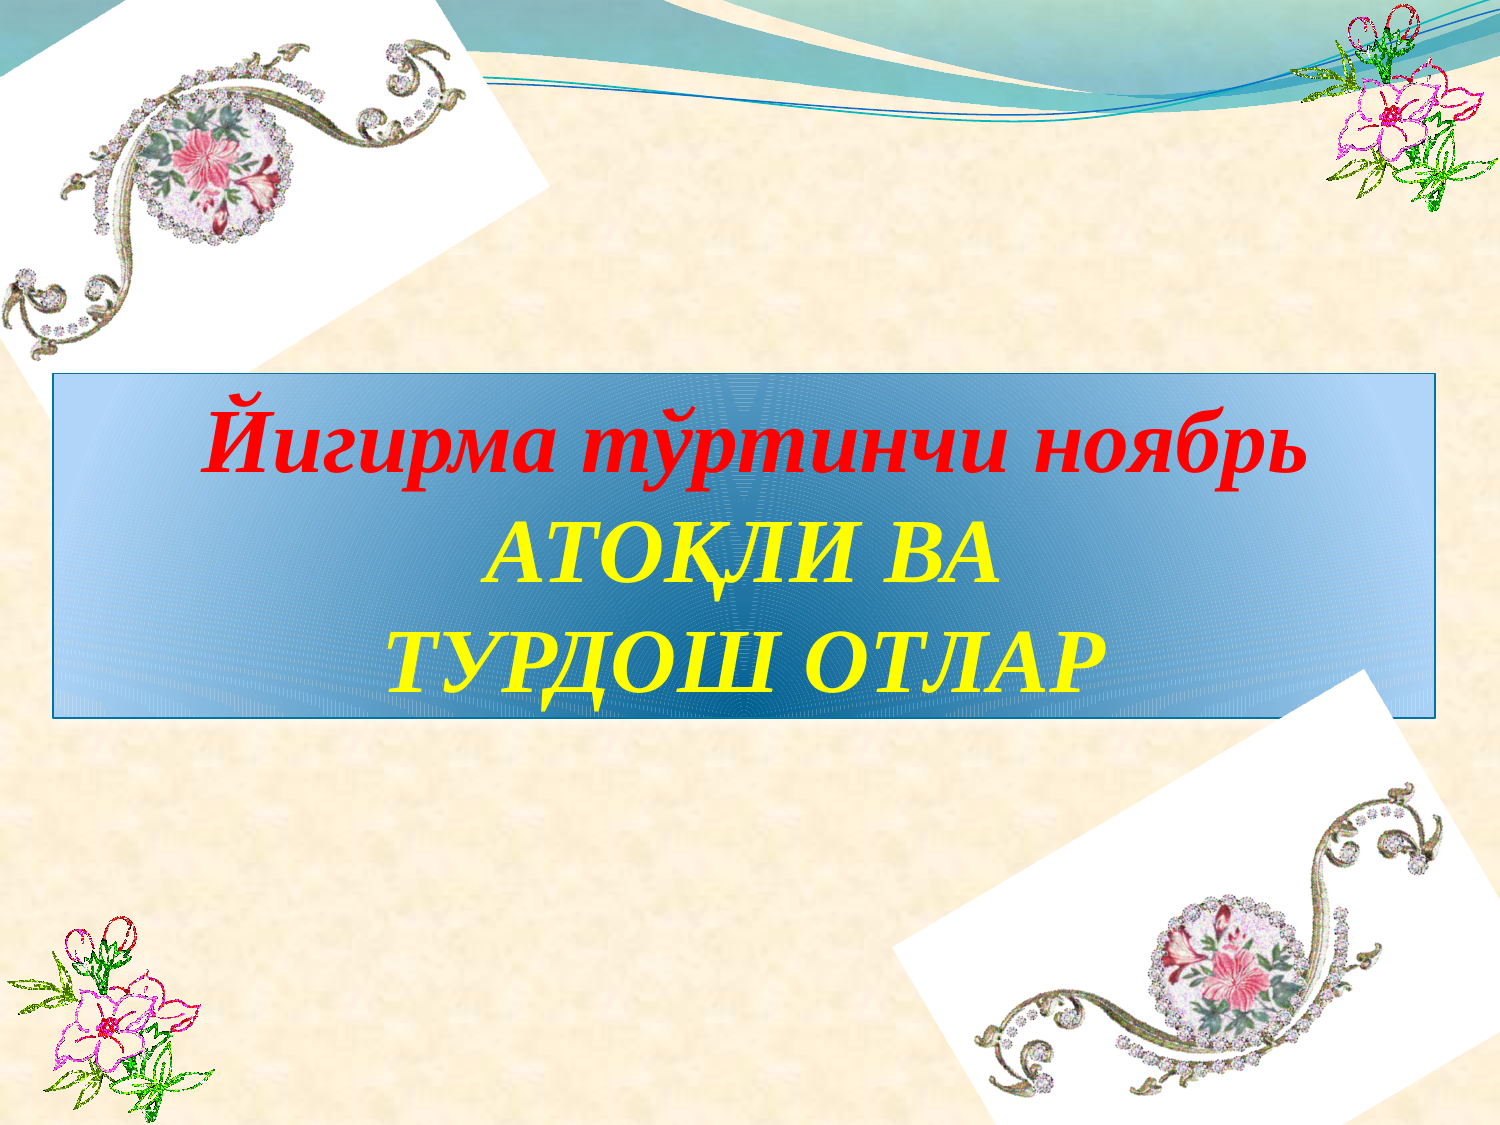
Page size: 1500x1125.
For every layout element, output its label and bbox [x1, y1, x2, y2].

picture [1282, 0, 1500, 215]
text_box [0, 0, 1499, 1125]
picture [0, 910, 217, 1125]
